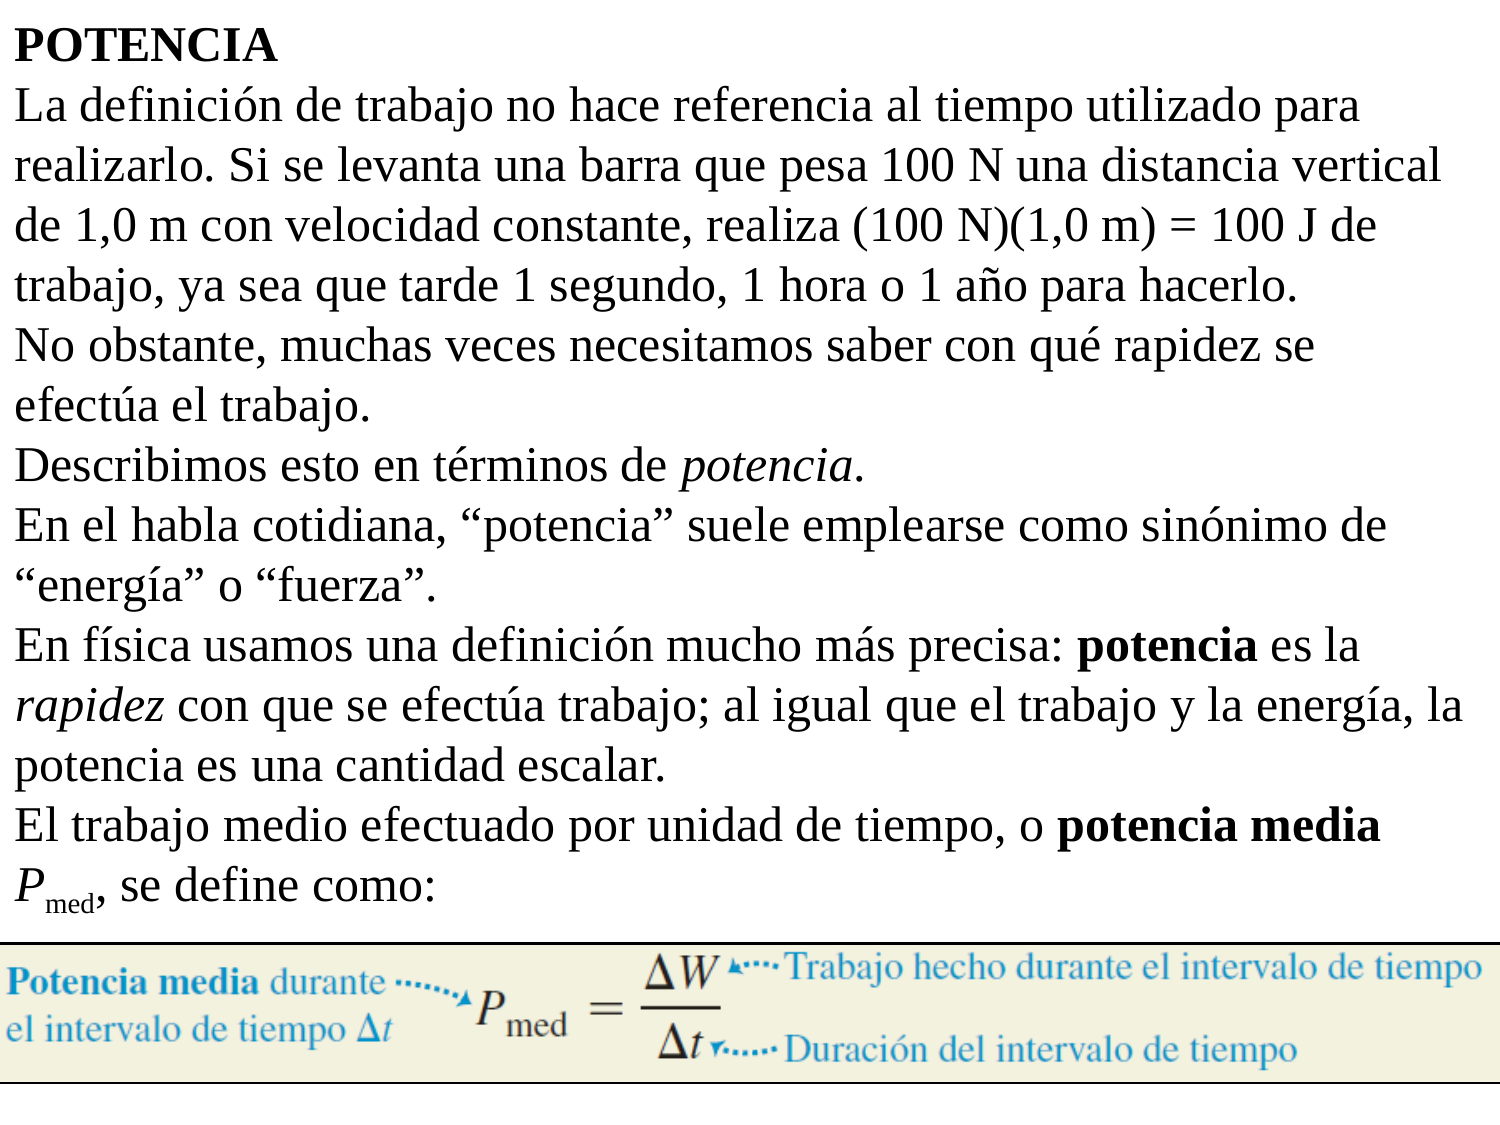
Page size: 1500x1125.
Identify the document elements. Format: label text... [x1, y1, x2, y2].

picture [0, 944, 1500, 1083]
text_box POTENCIA La definición de trabajo no hace referencia al tiempo utilizado para realizarlo. Si se levanta una barra que pesa 100 N una distancia vertical de 1,0 m con velocidad constante, realiza (100 N)(1,0 m) = 100 J de trabajo, ya sea que tarde 1 segundo, 1 hora o 1 año para hacerlo. No obstante, muchas veces necesitamos saber con qué rapidez se efectúa el trabajo. Describimos esto en términos de potencia. En el habla cotidiana, “potencia” suele emplearse como sinónimo de “energía” o “fuerza”. En física usamos una definición mucho más precisa: potencia es la rapidez con que se efectúa trabajo; al igual que el trabajo y la energía, la potencia es una cantidad escalar. El trabajo medio efectuado por unidad de tiempo, o potencia media Pmed, se define como: [0, 4, 1500, 928]
